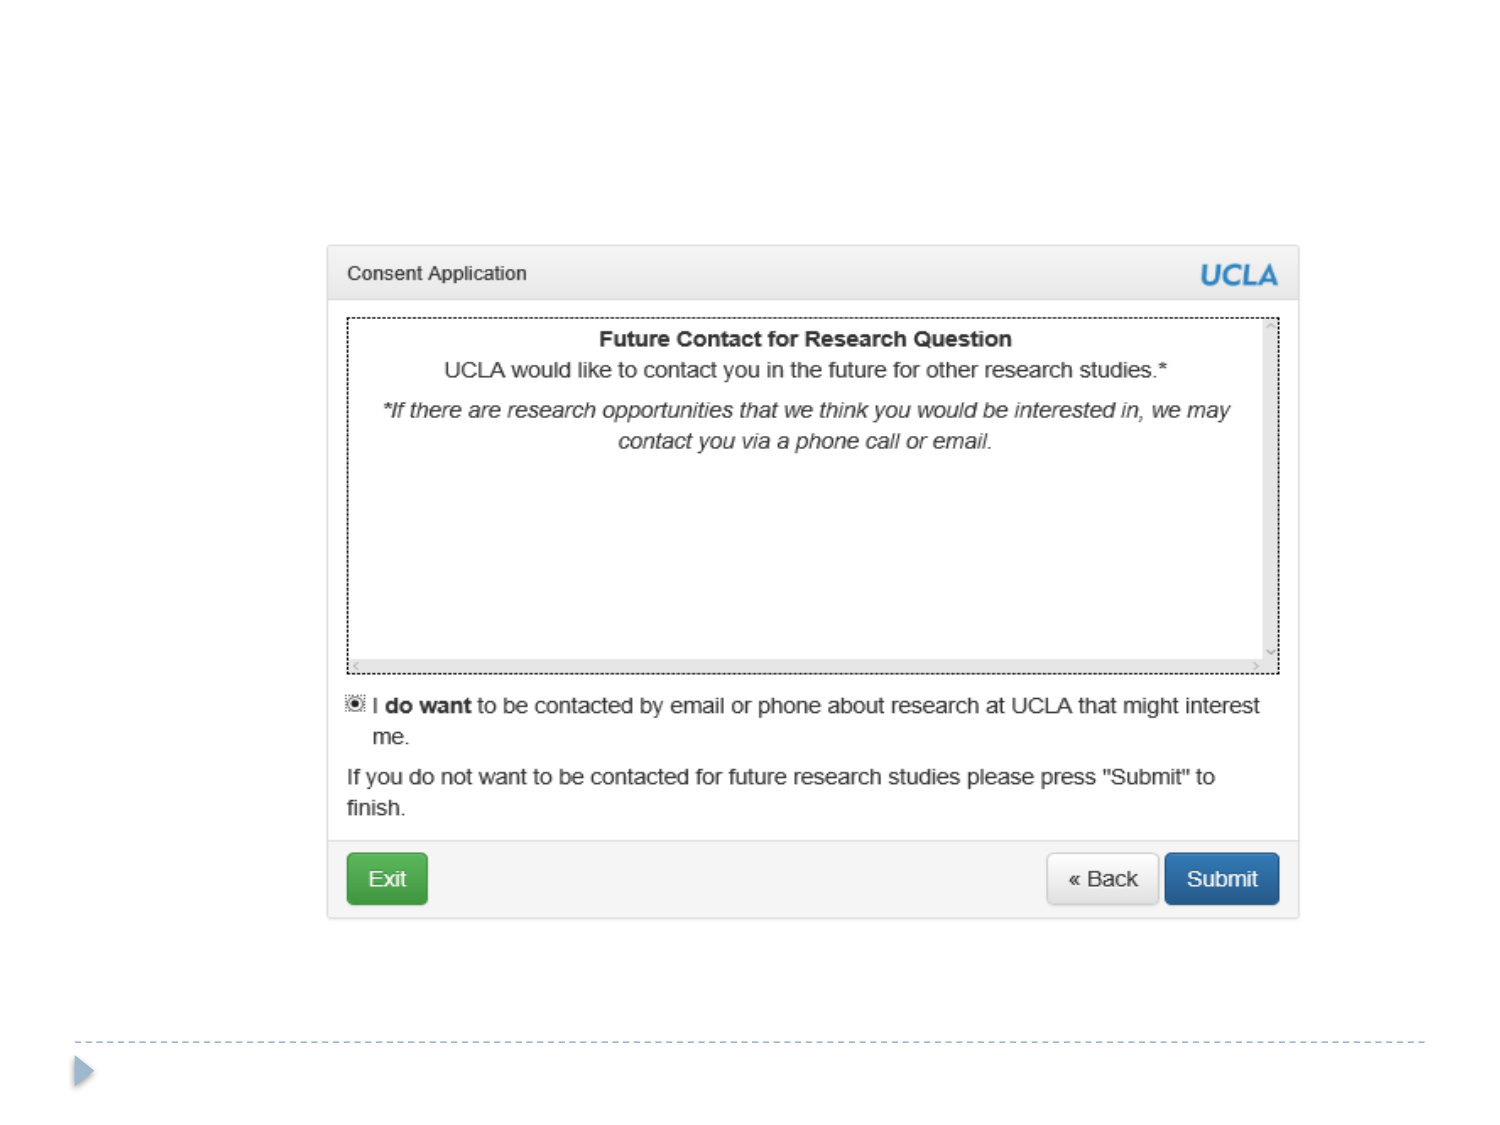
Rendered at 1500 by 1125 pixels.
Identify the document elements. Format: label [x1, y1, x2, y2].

picture [314, 237, 1317, 945]
